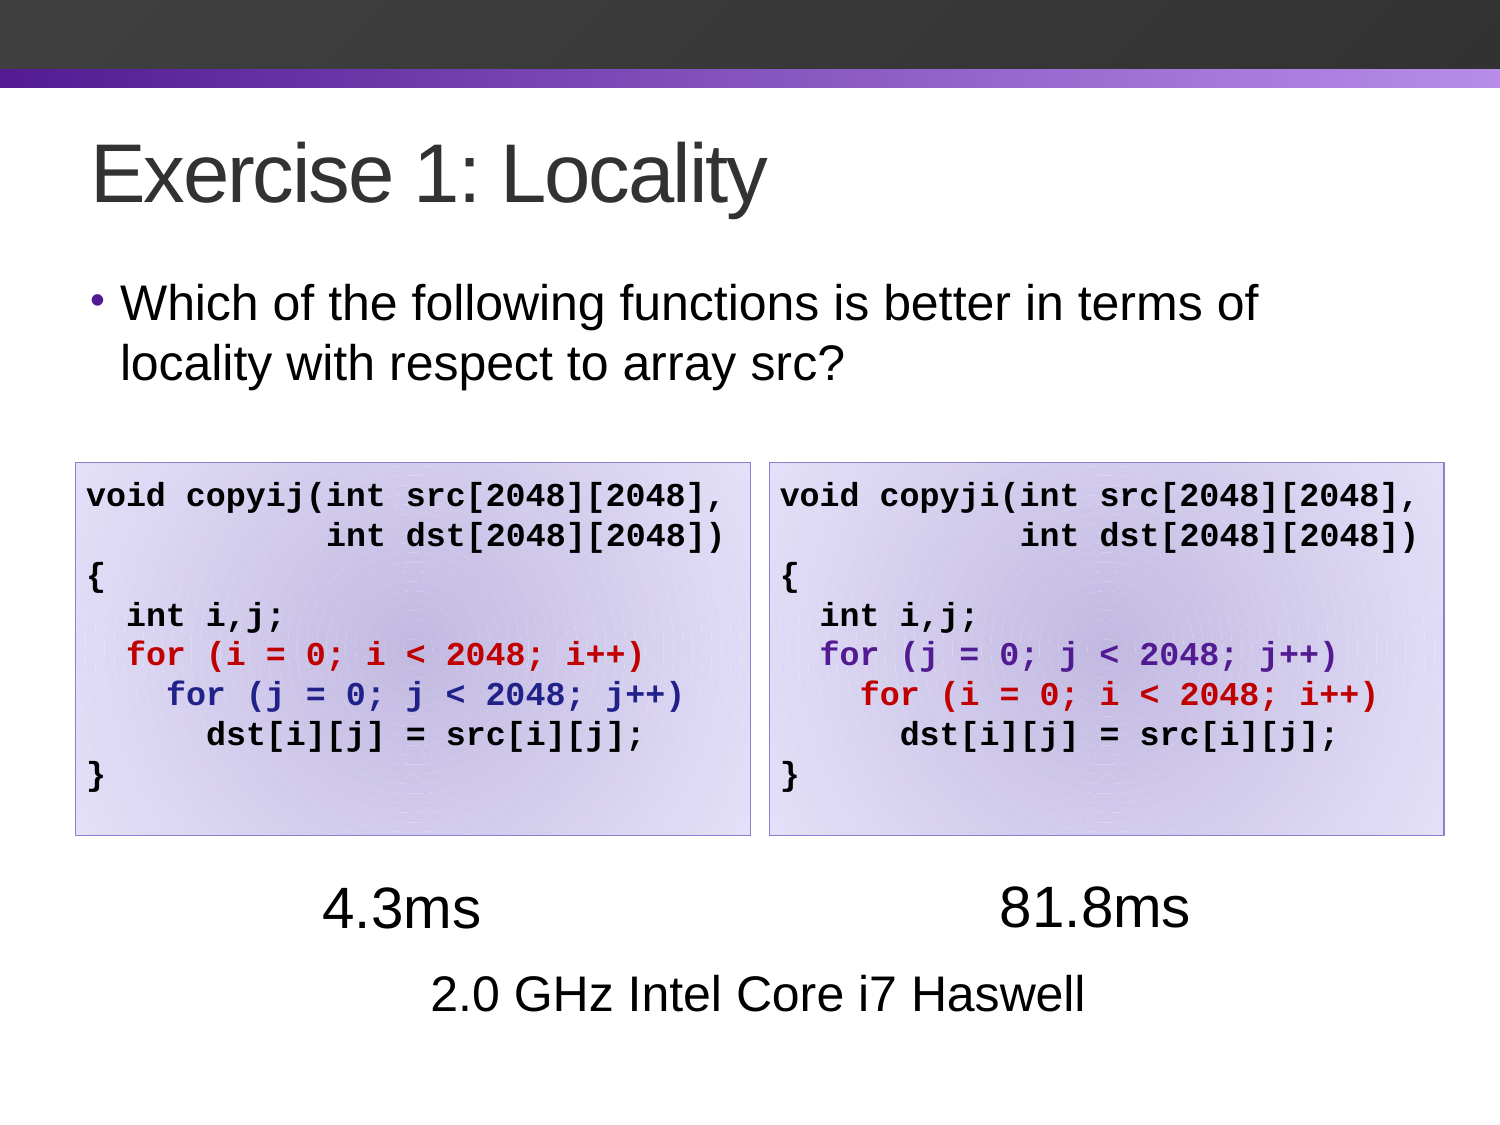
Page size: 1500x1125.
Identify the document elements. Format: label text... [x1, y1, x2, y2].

text_box void copyij(int src[2048][2048], int dst[2048][2048]) { int i,j; for (i = 0; i < 2048; i++) for (j = 0; j < 2048; j++) dst[i][j] = src[i][j]; } [75, 462, 751, 836]
list Which of the following functions is better in terms of locality with respect to array src? [75, 262, 1425, 1063]
title Exercise 1: Locality [75, 87, 1425, 250]
text_box void copyji(int src[2048][2048], int dst[2048][2048]) { int i,j; for (j = 0; j < 2048; j++) for (i = 0; i < 2048; i++) dst[i][j] = src[i][j]; } [769, 462, 1445, 836]
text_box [314, 862, 1190, 1029]
